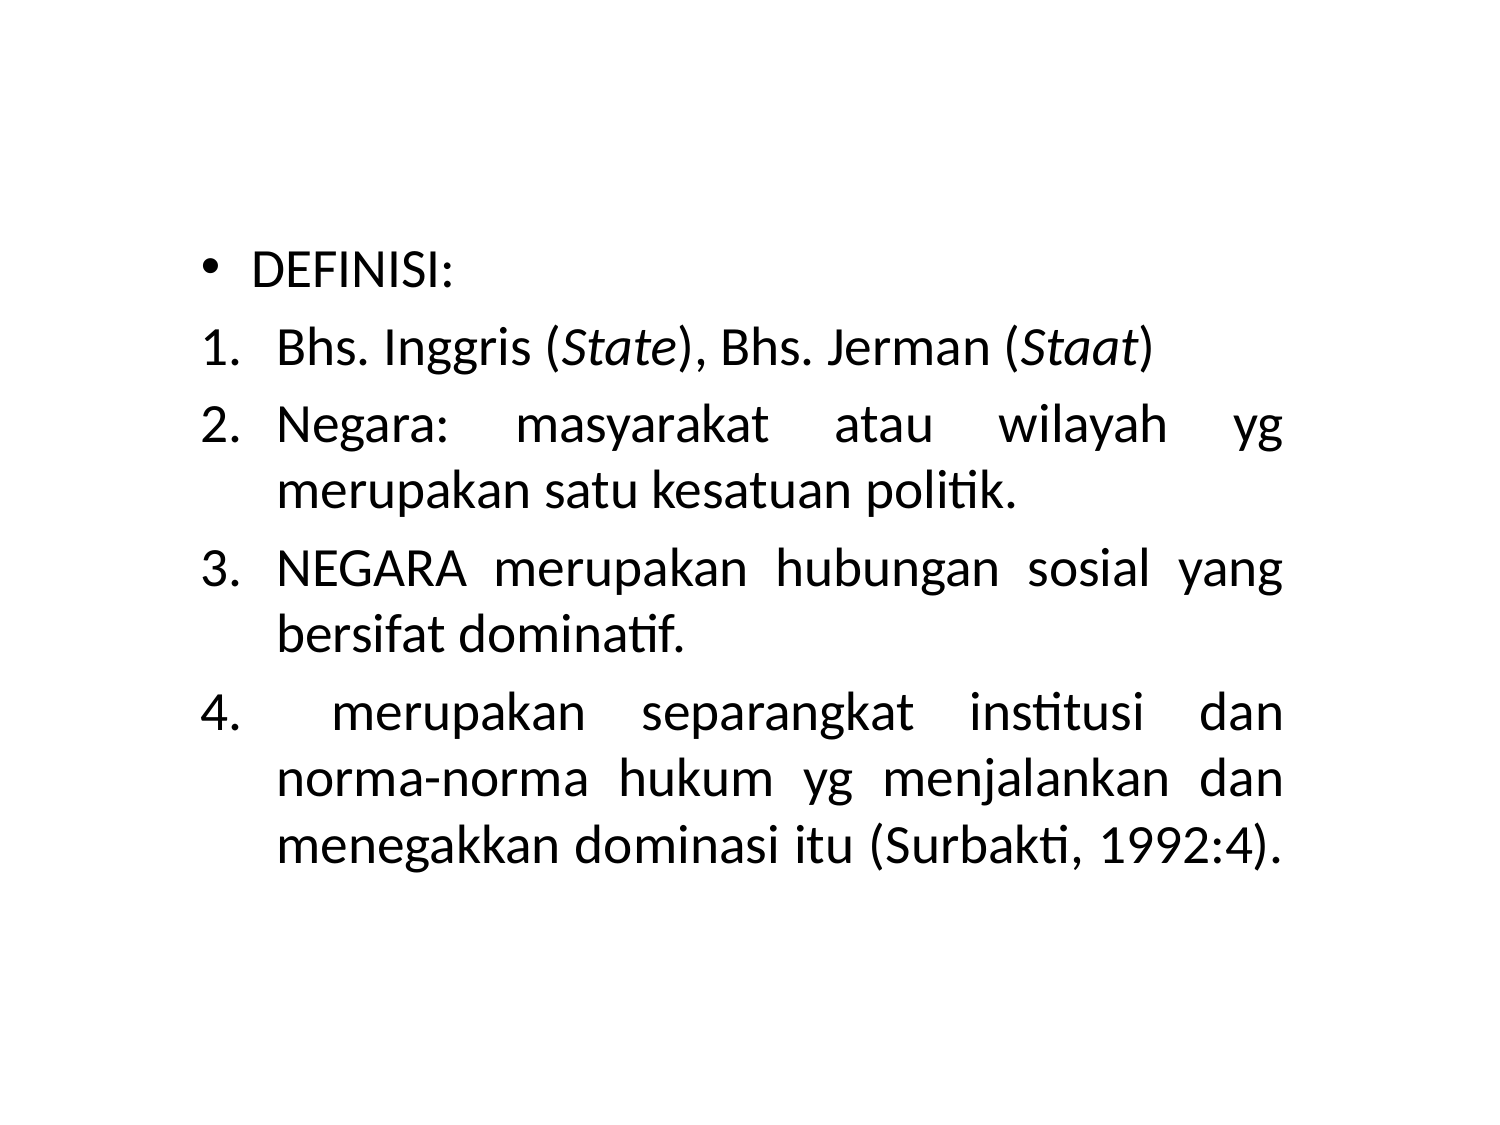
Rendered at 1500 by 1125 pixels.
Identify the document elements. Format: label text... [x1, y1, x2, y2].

list DEFINISI: Bhs. Inggris (State), Bhs. Jerman (Staat) Negara: masyarakat atau wilayah yg merupakan satu kesatuan politik. NEGARA merupakan hubungan sosial yang bersifat dominatif. merupakan separangkat institusi dan norma-norma hukum yg menjalankan dan menegakkan dominasi itu (Surbakti, 1992:4). [185, 224, 1300, 939]
